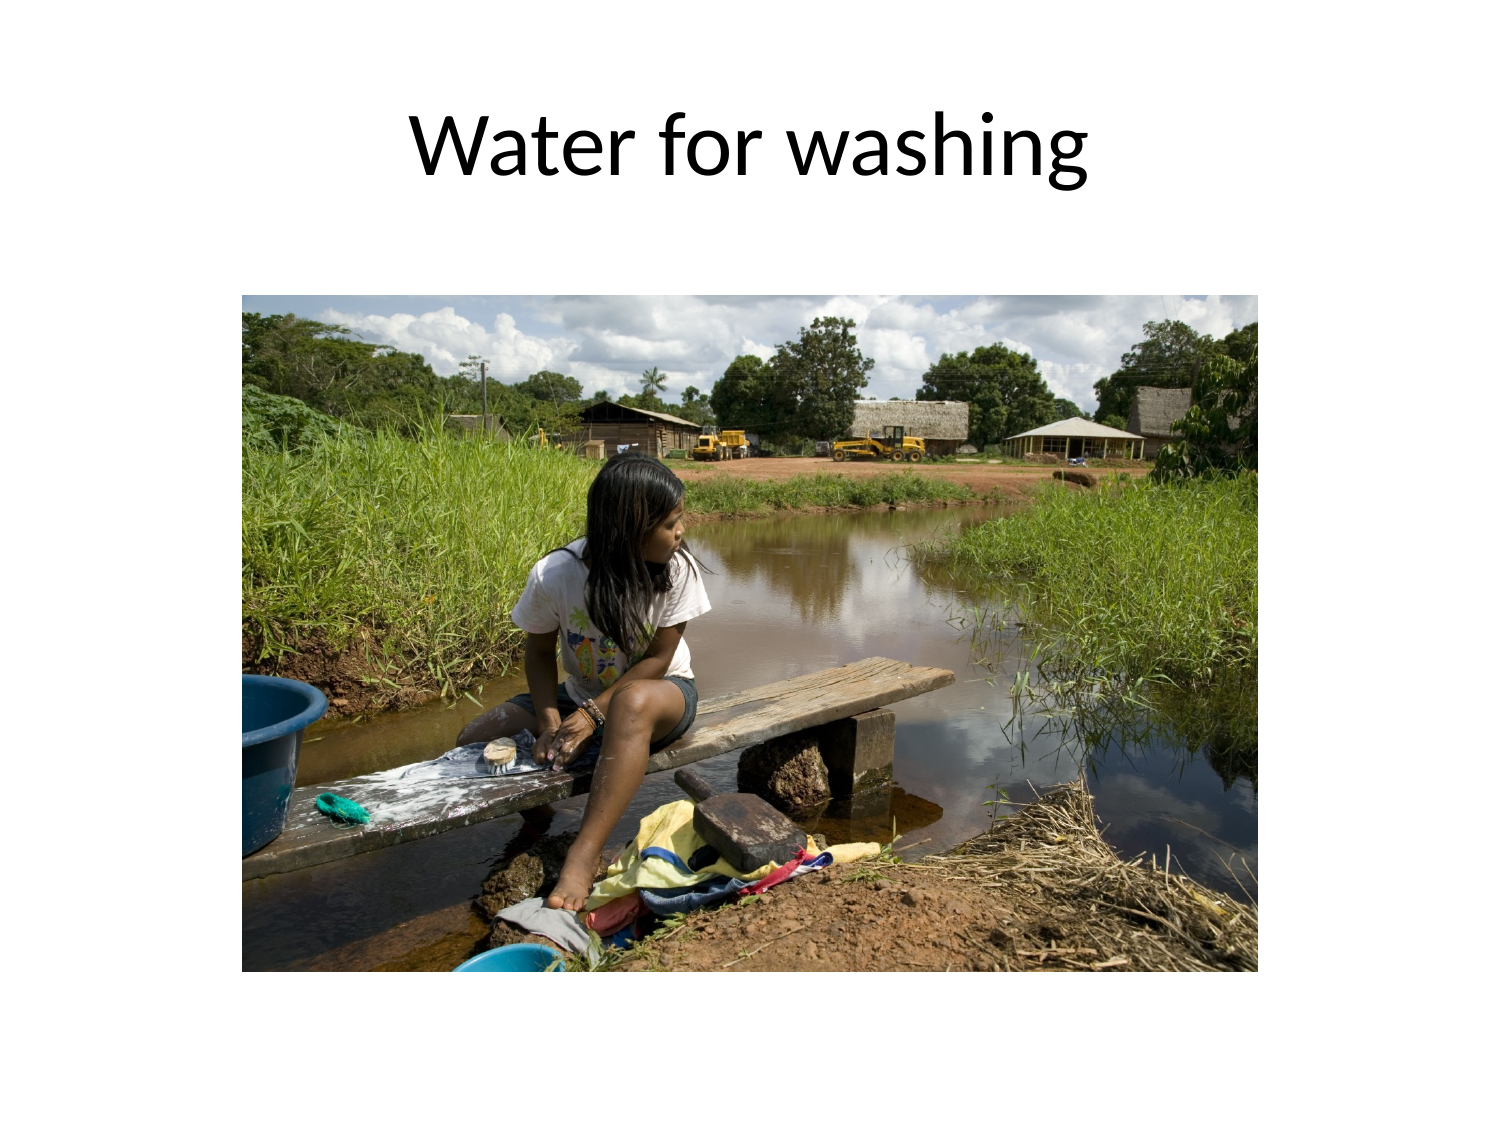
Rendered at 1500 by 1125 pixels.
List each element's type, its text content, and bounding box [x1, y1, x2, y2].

title Water for washing [75, 45, 1425, 233]
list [241, 295, 1259, 972]
